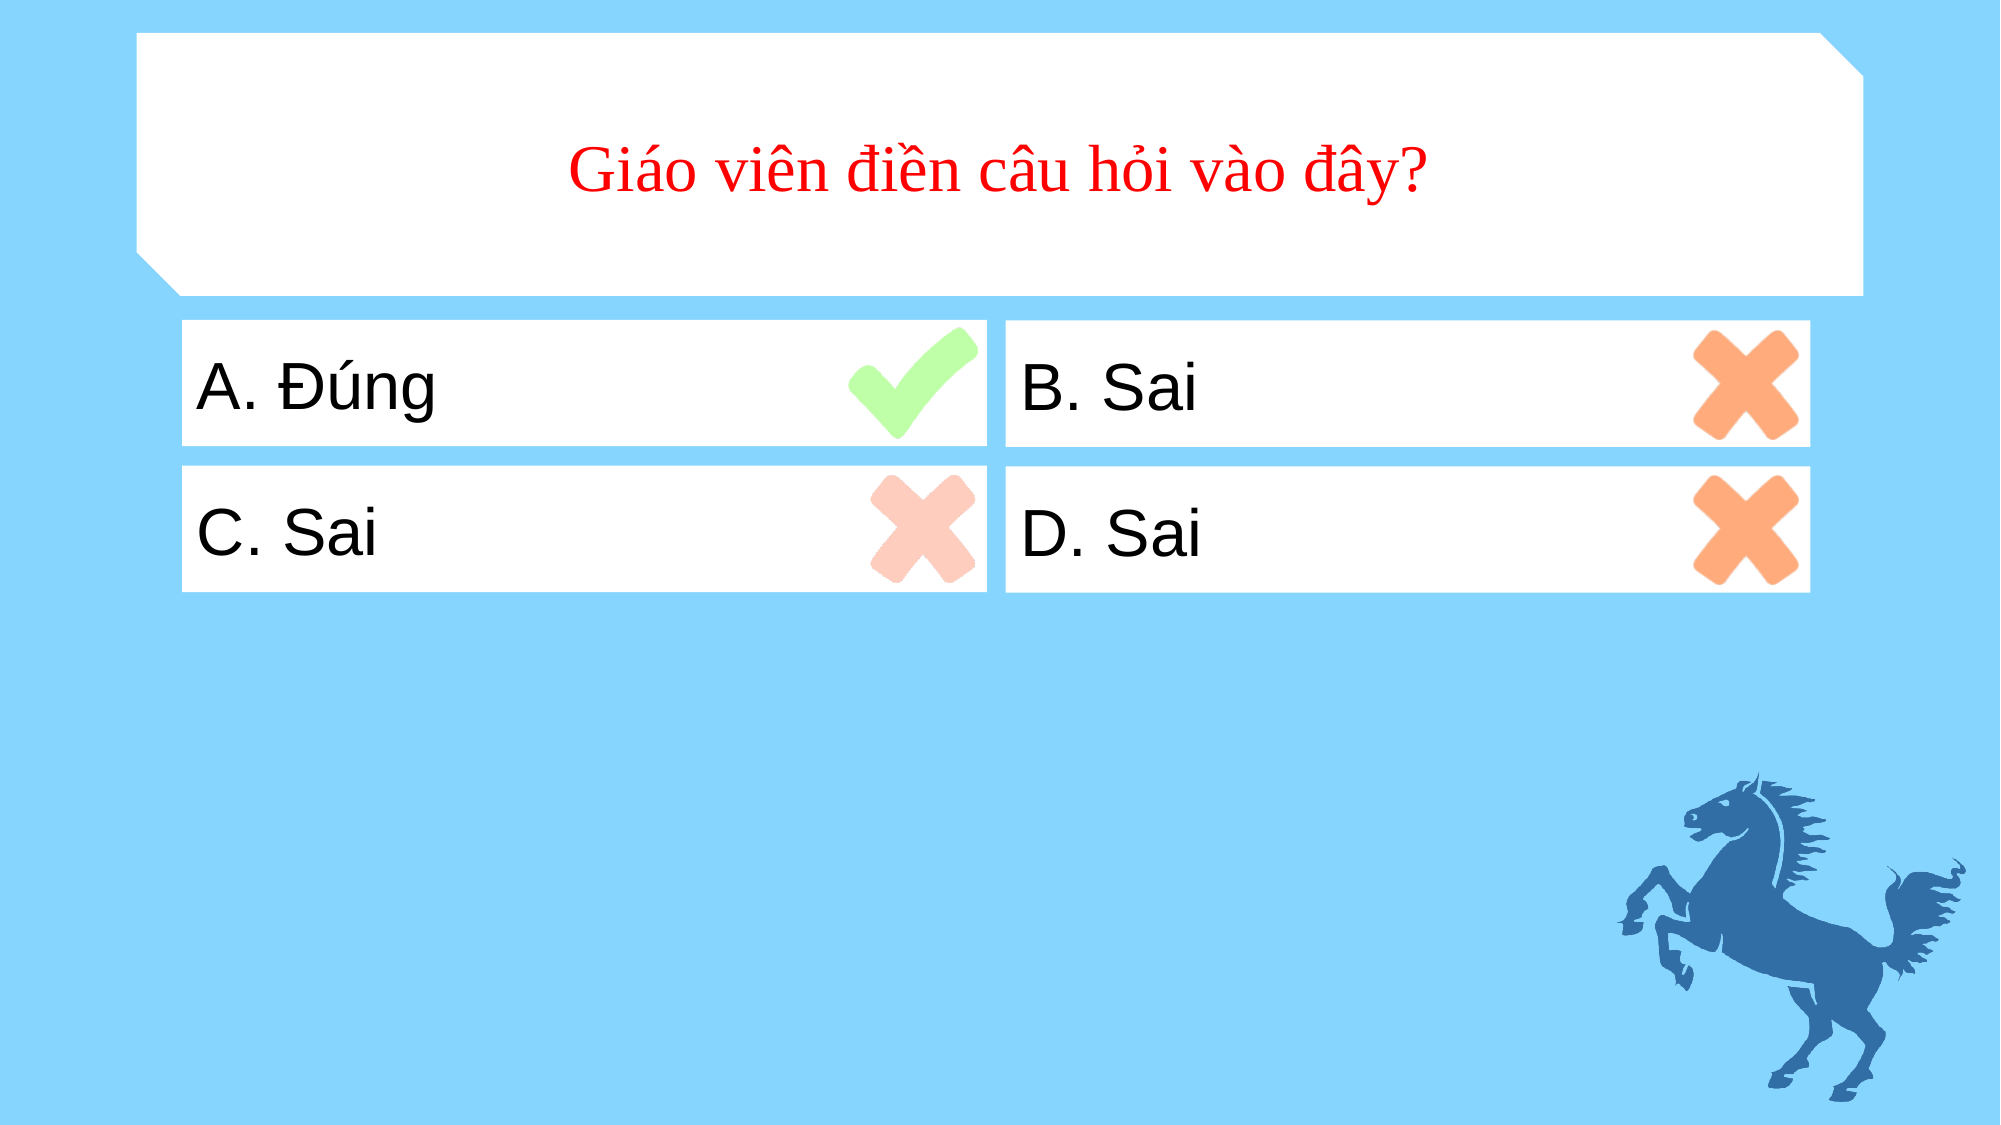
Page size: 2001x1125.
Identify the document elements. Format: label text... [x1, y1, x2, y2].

picture [1617, 771, 1966, 1102]
picture [1678, 472, 1811, 589]
picture [855, 470, 988, 587]
text_box C. Sai [181, 465, 988, 593]
picture [1678, 327, 1811, 444]
text_box A. Đúng [181, 319, 988, 447]
text_box B. Sai [1005, 319, 1811, 448]
text_box Giáo viên điền câu hỏi vào đây? [135, 31, 1865, 298]
text_box D. Sai [1005, 465, 1811, 594]
picture [841, 323, 988, 441]
